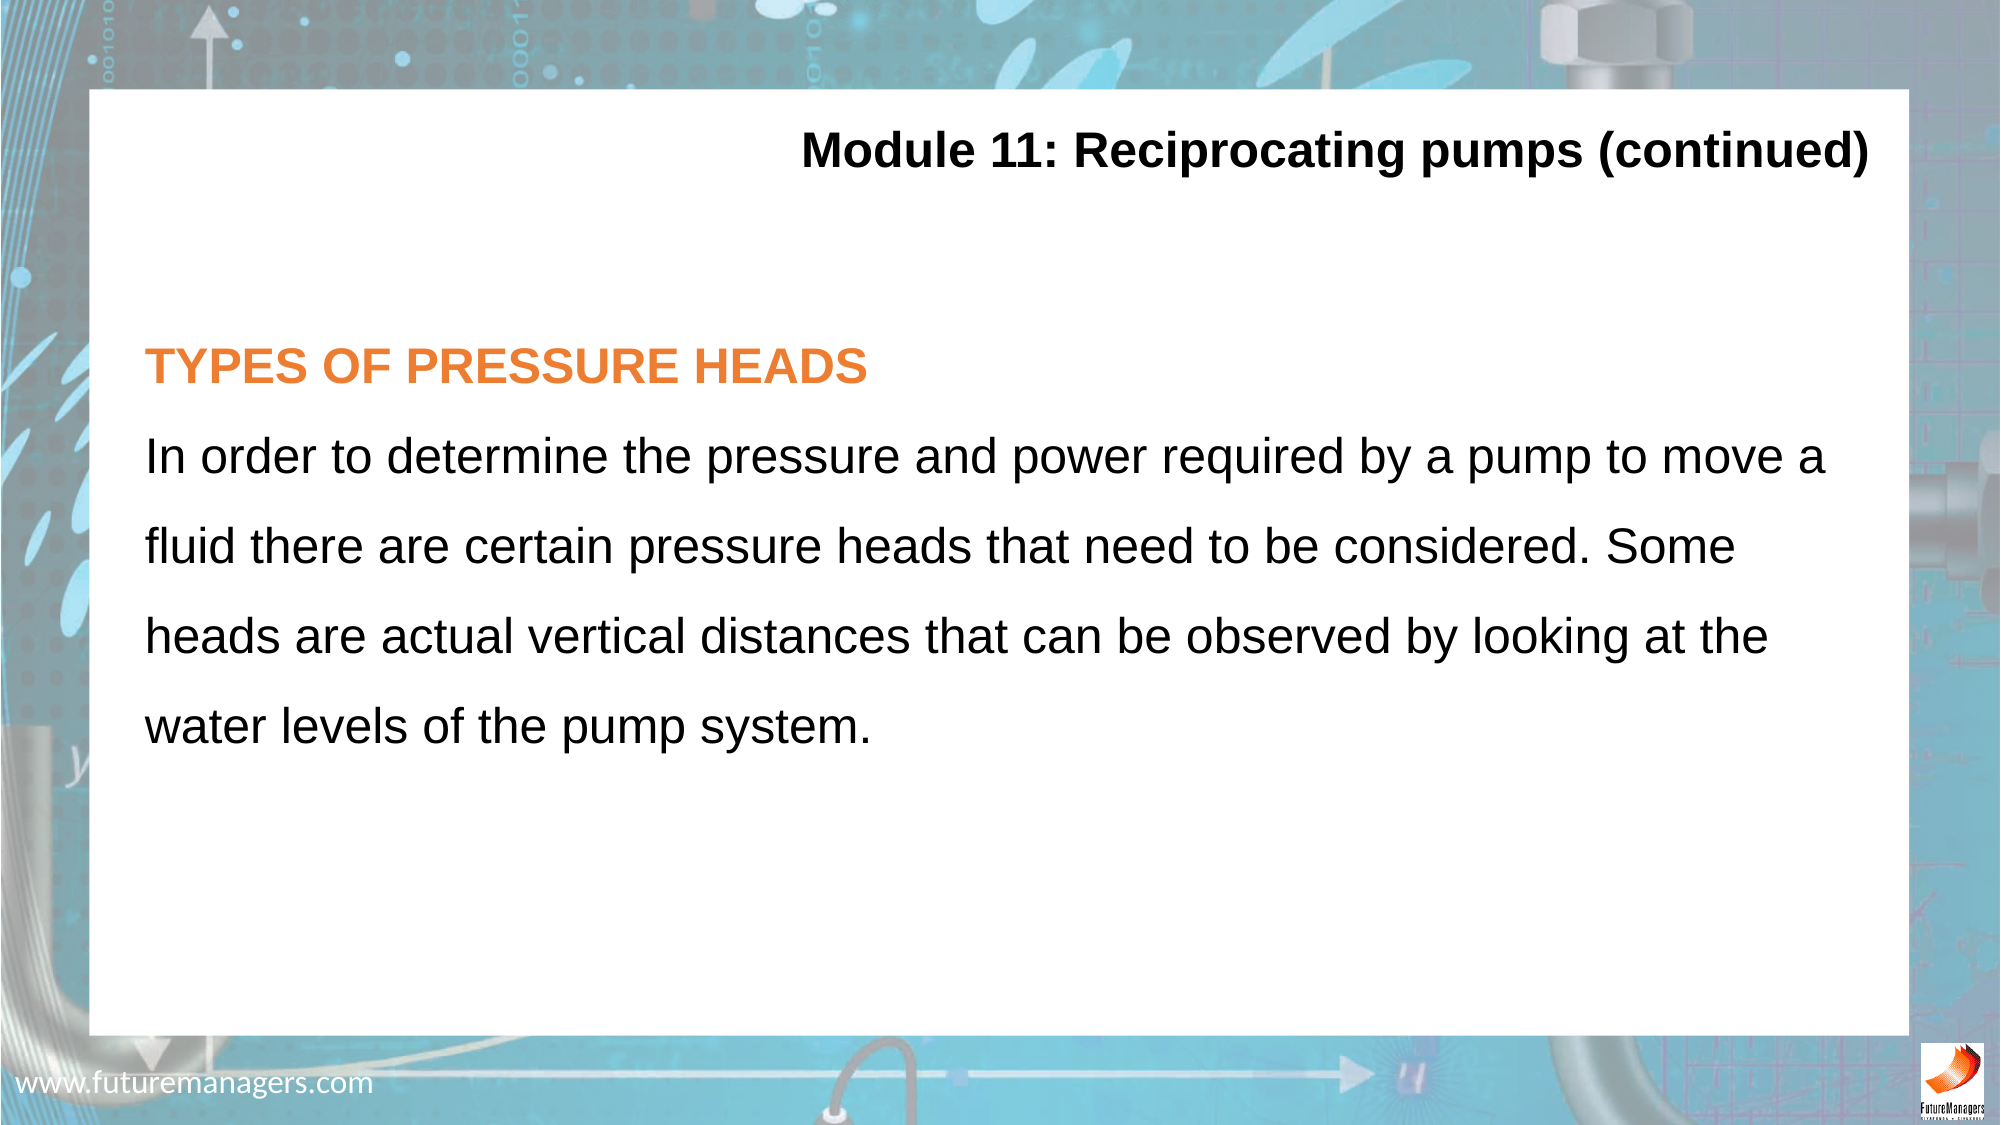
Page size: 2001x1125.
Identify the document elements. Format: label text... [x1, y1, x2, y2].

text_box [88, 88, 1910, 1037]
text_box TYPES OF PRESSURE HEADS In order to determine the pressure and power required by a pump to move a fluid there are certain pressure heads that need to be considered. Some heads are actual vertical distances that can be observed by looking at the water levels of the pump system. [130, 295, 1869, 761]
text_box Module 11: Reciprocating pumps (continued) [109, 109, 1886, 185]
picture [1921, 1043, 1984, 1120]
text_box www.futuremanagers.com [0, 1052, 1447, 1108]
